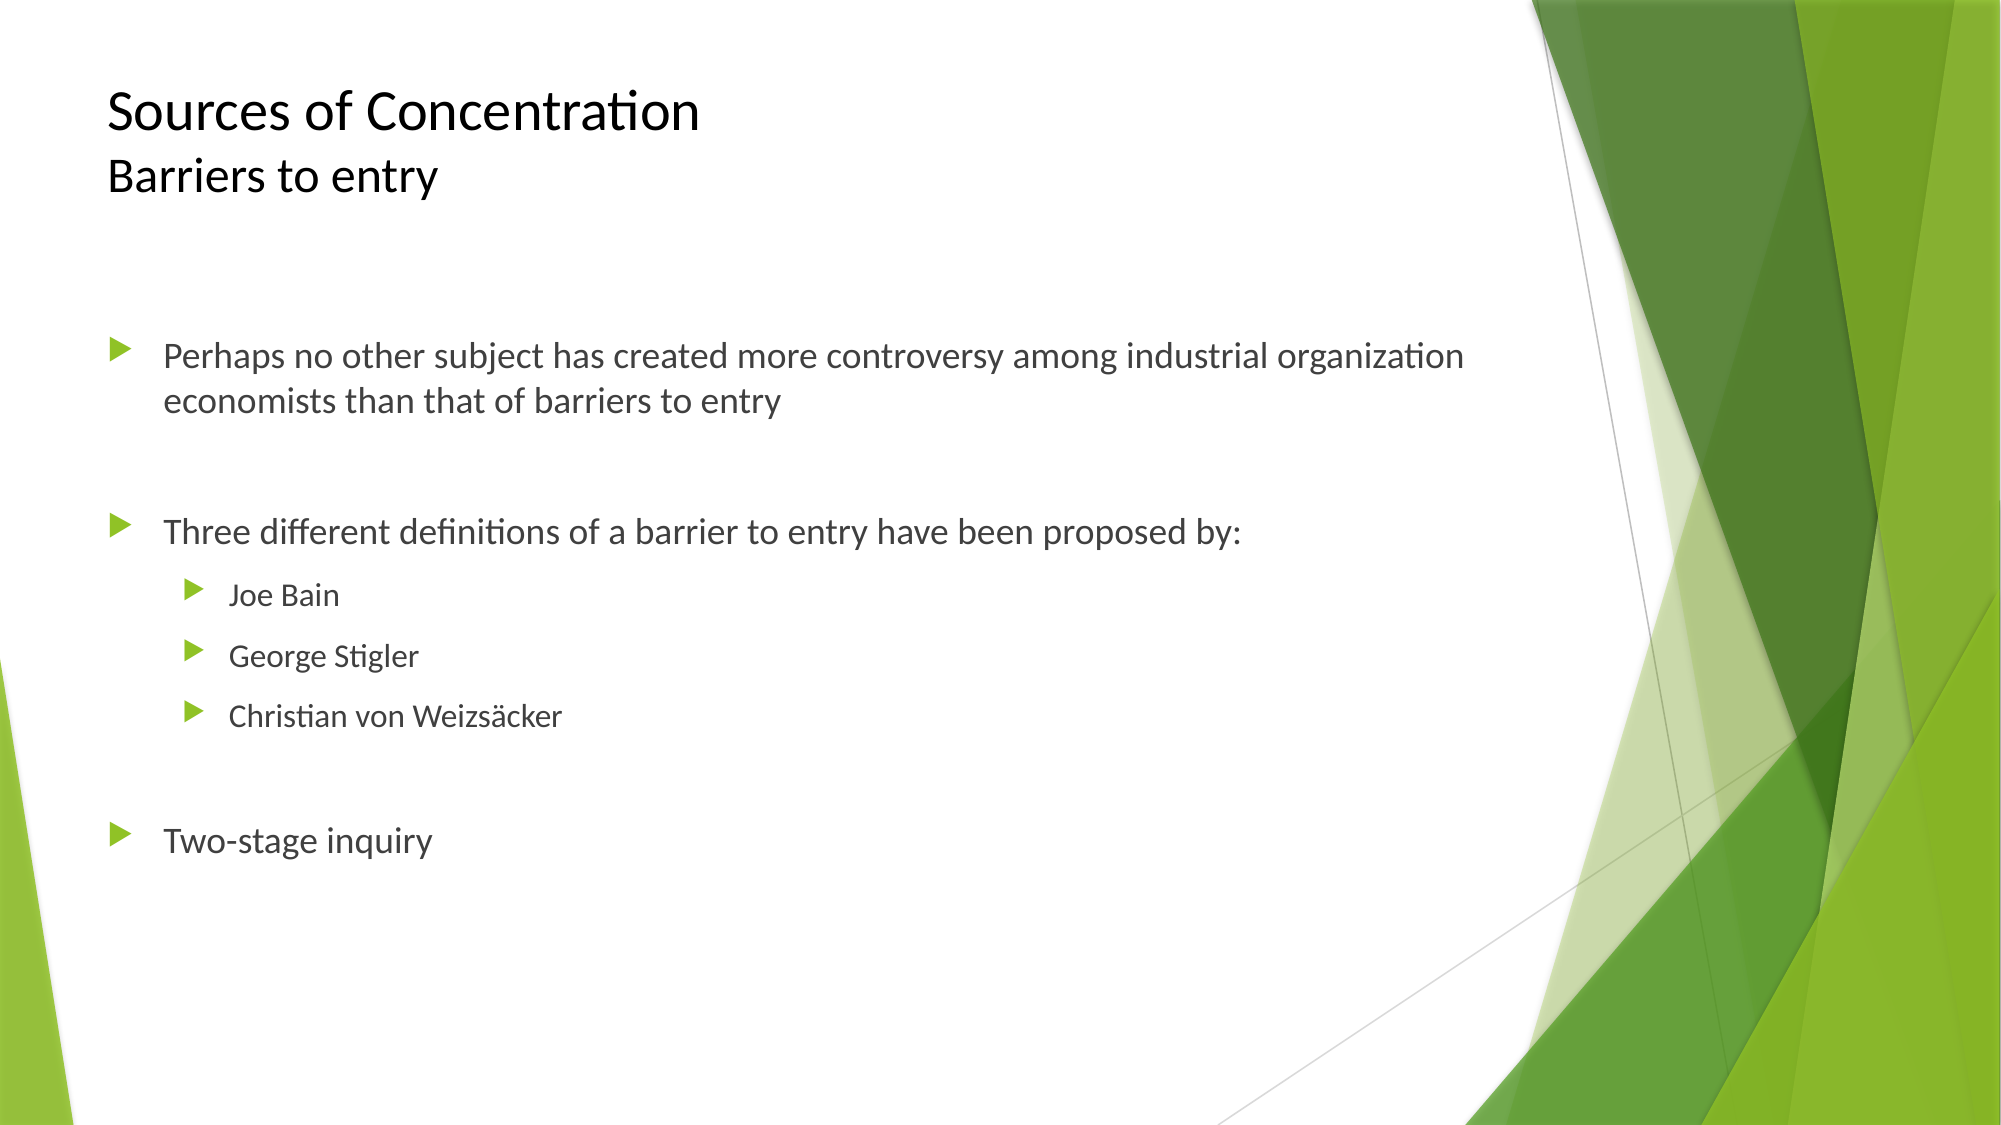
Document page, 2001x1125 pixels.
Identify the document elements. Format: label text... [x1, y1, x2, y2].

title Sources of Concentration Barriers to entry [92, 64, 1503, 282]
text_box Perhaps no other subject has created more controversy among industrial organization economists than that of barriers to entry Three different definitions of a barrier to entry have been proposed by: Joe Bain George Stigler Christian von Weizsäcker Two-stage inquiry [92, 323, 1503, 1060]
